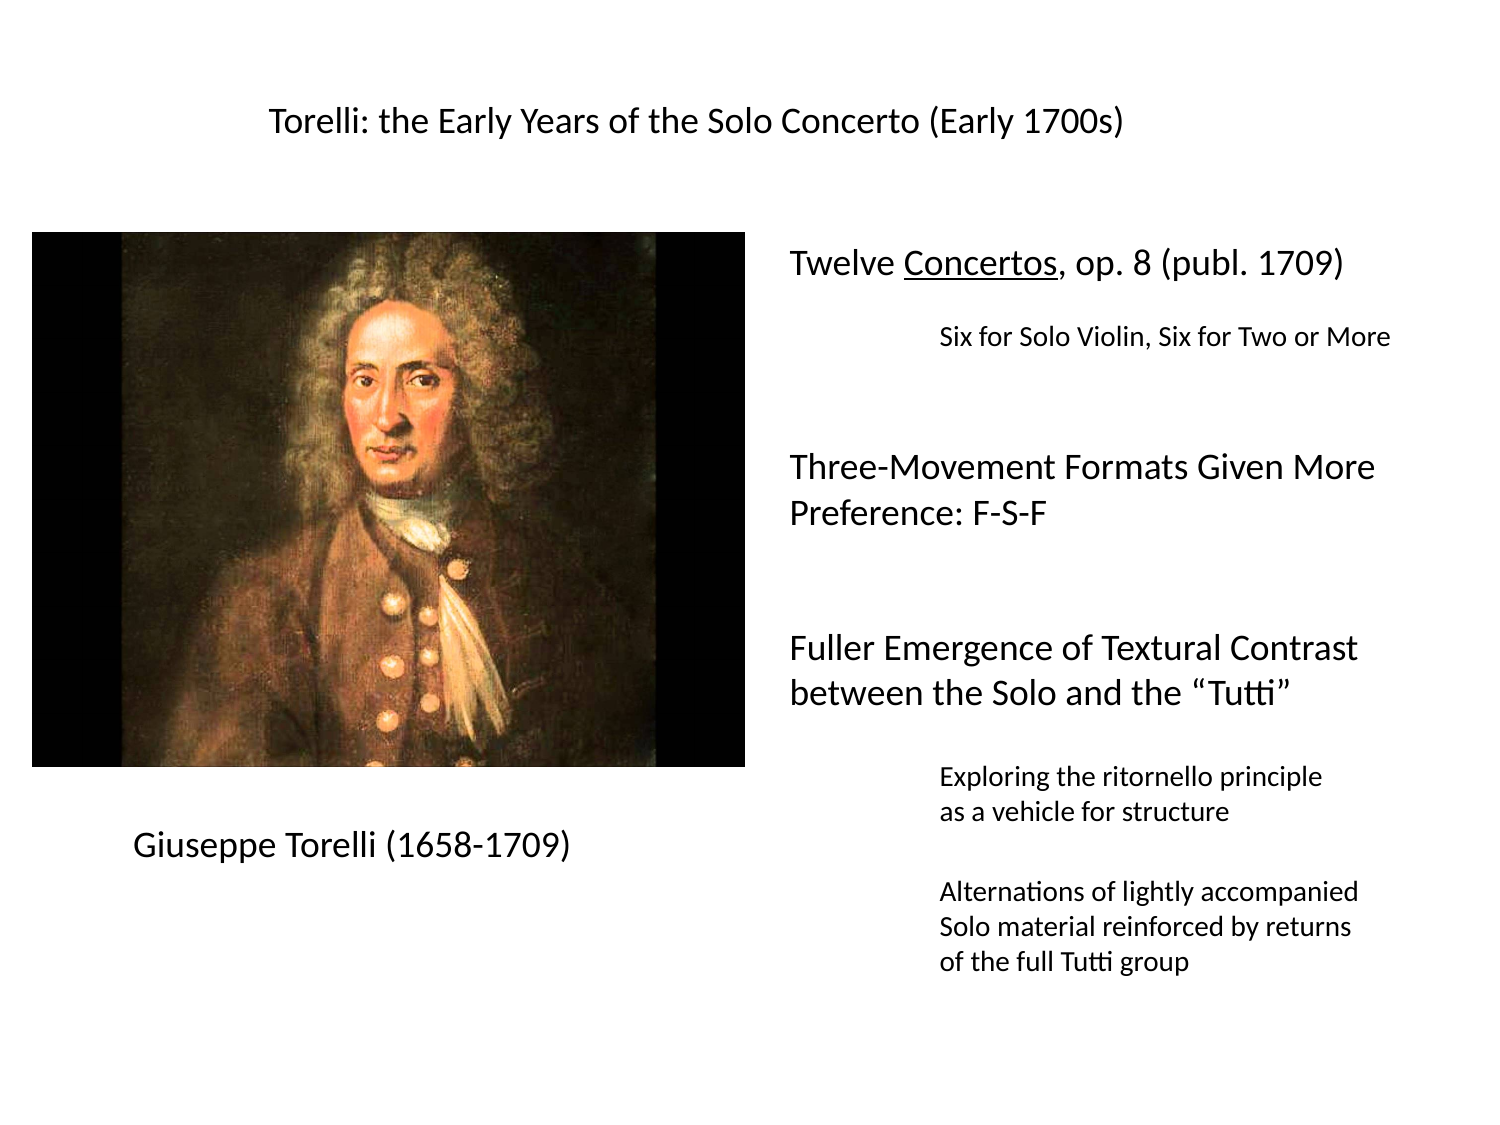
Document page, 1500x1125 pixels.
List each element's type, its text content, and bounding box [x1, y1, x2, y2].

text_box Torelli: the Early Years of the Solo Concerto (Early 1700s) [253, 88, 1236, 149]
text_box Giuseppe Torelli (1658-1709) [118, 812, 619, 873]
text_box Twelve Concertos, op. 8 (publ. 1709) Six for Solo Violin, Six for Two or More Three-Movement Formats Given More Preference: F-S-F Fuller Emergence of Textural Contrast between the Solo and the “Tutti” Exploring the ritornello principle as a vehicle for structure Alternations of lightly accompanied Solo material reinforced by returns of the full Tutti group [774, 230, 1438, 1030]
picture [32, 232, 745, 767]
